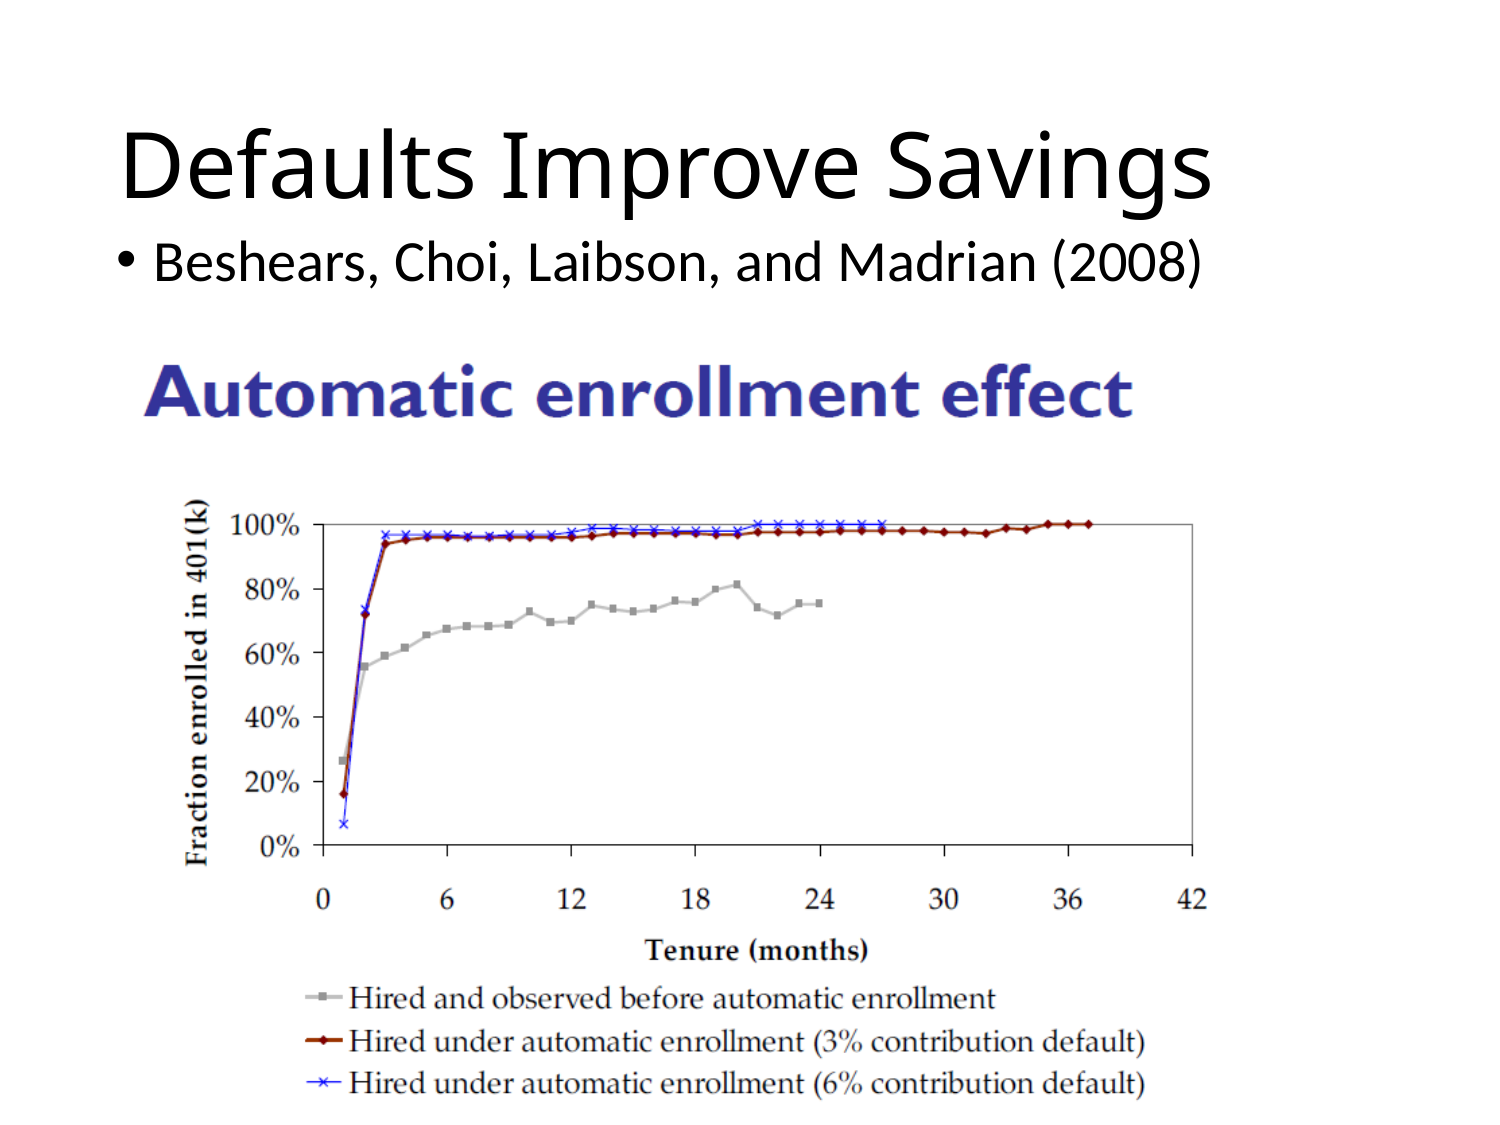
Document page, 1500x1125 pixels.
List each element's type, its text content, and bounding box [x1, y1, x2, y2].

list Beshears, Choi, Laibson, and Madrian (2008) [101, 223, 1444, 555]
picture [87, 314, 1269, 1125]
title Defaults Improve Savings [103, 59, 1397, 223]
